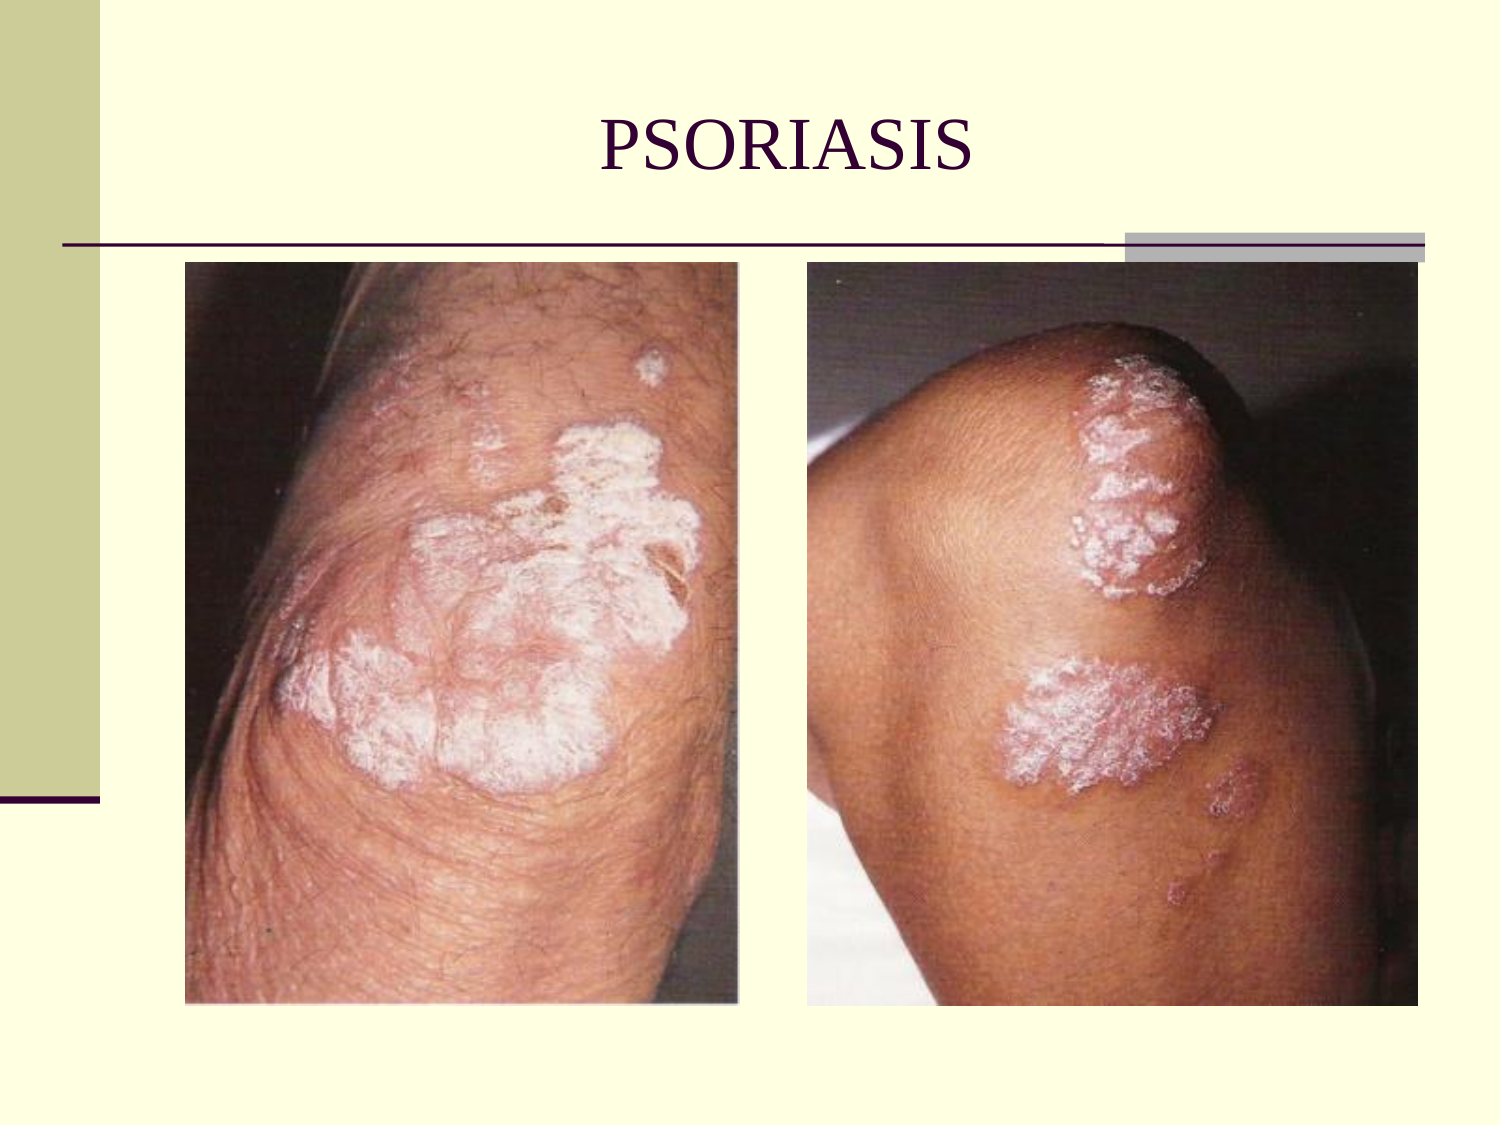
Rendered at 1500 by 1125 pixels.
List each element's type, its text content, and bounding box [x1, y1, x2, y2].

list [807, 262, 1418, 1006]
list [185, 262, 740, 1006]
title PSORIASIS [150, 45, 1425, 234]
